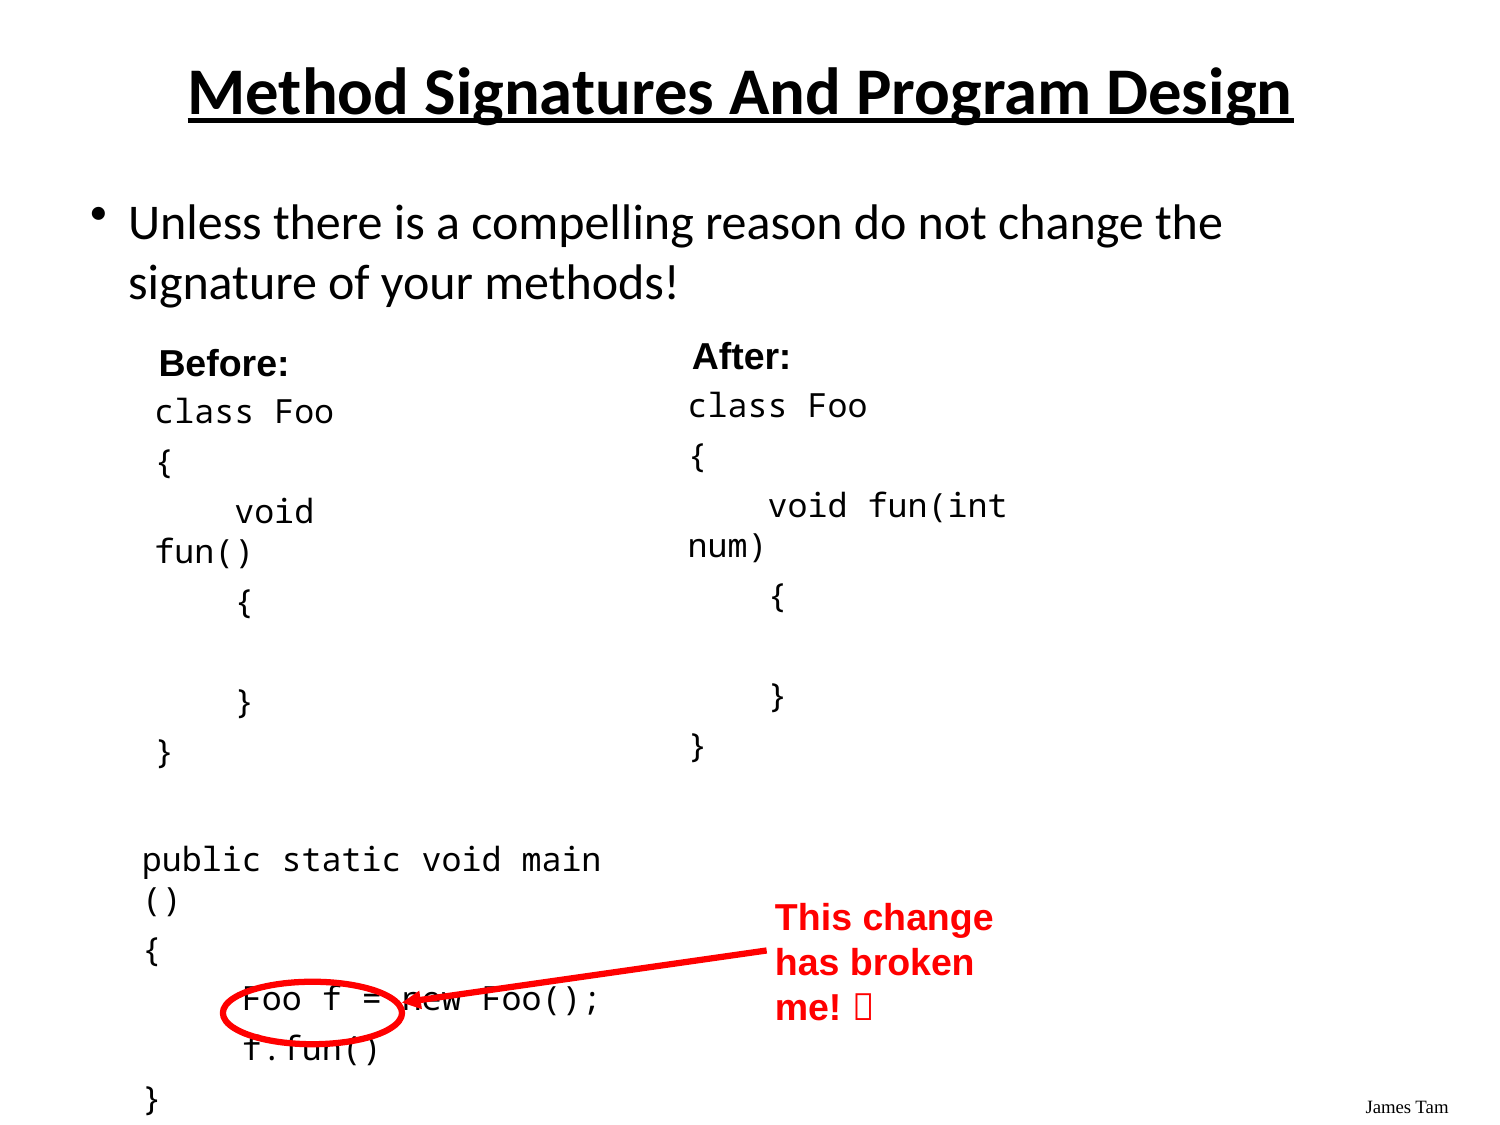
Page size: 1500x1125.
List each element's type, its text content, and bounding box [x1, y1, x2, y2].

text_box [222, 885, 1032, 1045]
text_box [672, 324, 1105, 745]
title Method Signatures And Program Design [70, 49, 1411, 136]
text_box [139, 330, 430, 752]
text_box public static void main () { Foo f = new Foo(); f.fun() } [127, 830, 636, 1125]
list Unless there is a compelling reason do not change the signature of your methods! [75, 181, 1417, 1063]
